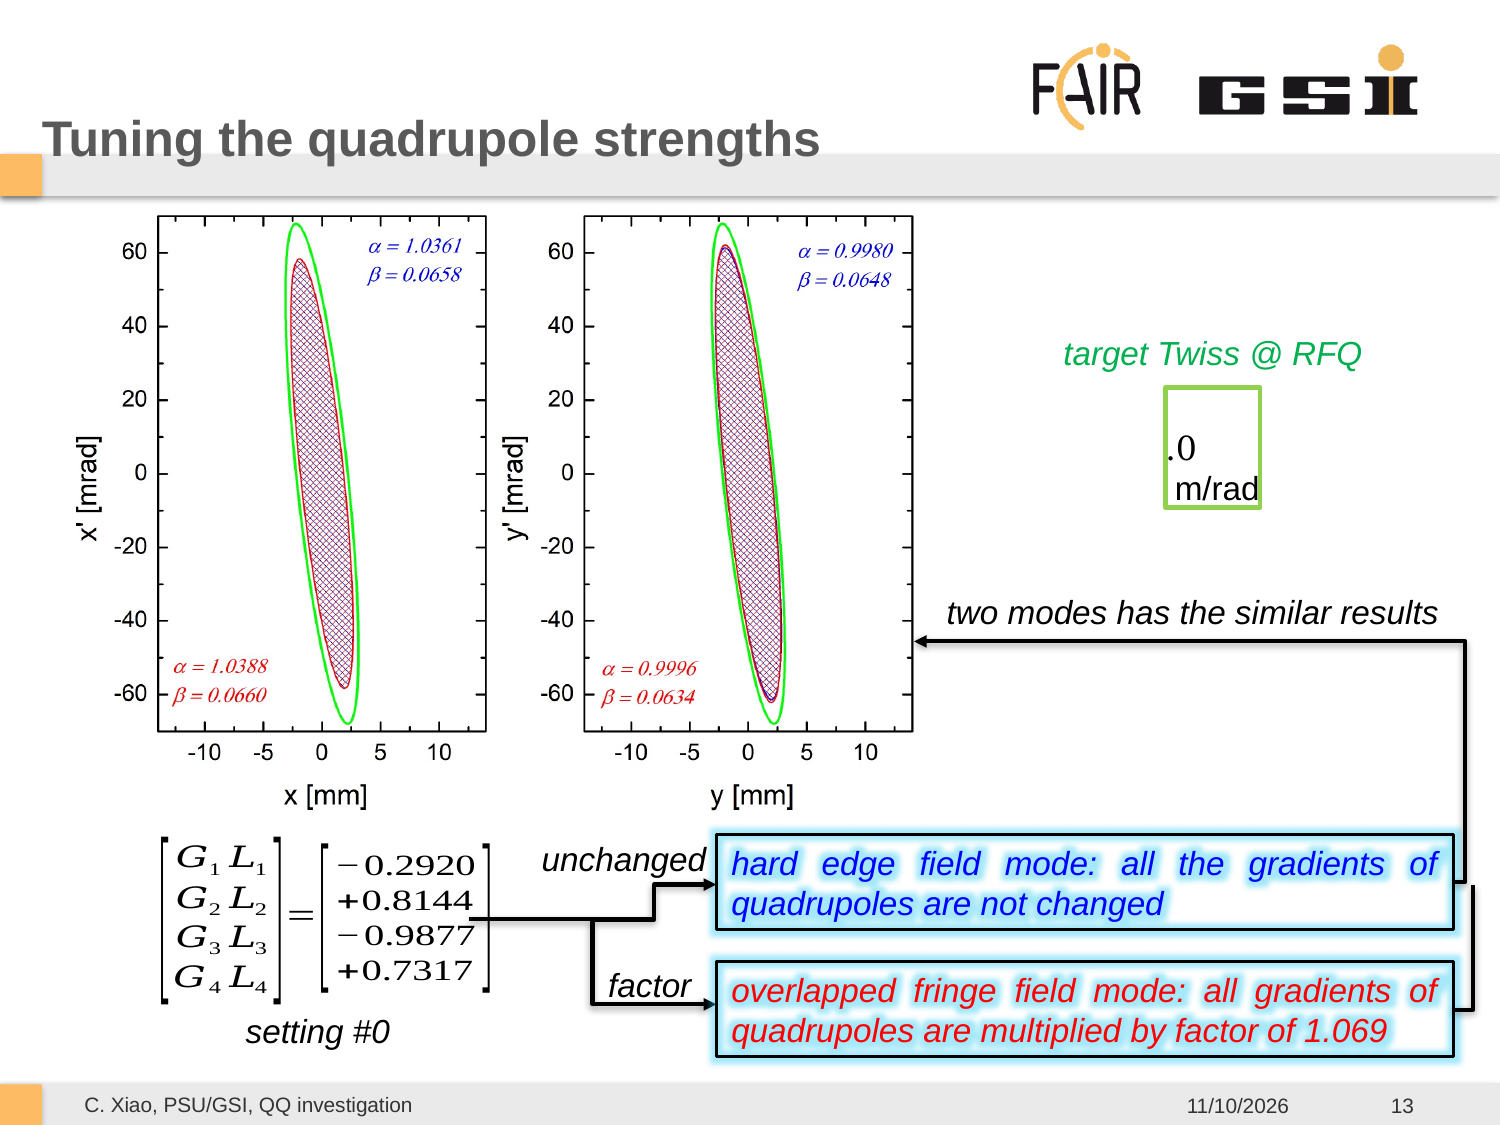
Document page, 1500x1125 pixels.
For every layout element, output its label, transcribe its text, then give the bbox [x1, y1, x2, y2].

picture [1032, 41, 1141, 132]
slide_number 13 [1306, 1074, 1429, 1125]
title Tuning the quadrupole strengths [26, 44, 990, 174]
picture [72, 211, 915, 813]
footer C. Xiao, PSU/GSI, QQ investigation [69, 1074, 1165, 1125]
text_box setting #0 [230, 1002, 406, 1058]
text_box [592, 884, 717, 920]
text_box overlapped fringe field mode: all gradients of quadrupoles are multiplied by factor of 1.069 [716, 961, 1454, 1057]
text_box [468, 918, 717, 1005]
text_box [913, 641, 1454, 883]
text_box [1451, 884, 1474, 1010]
text_box two modes has the similar results [931, 584, 1467, 640]
text_box target Twiss @ RFQ [1048, 324, 1378, 380]
picture [1197, 42, 1419, 117]
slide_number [1165, 1074, 1304, 1125]
text_box hard edge field mode: all the gradients of quadrupoles are not changed [719, 834, 1446, 930]
text_box unchanged [526, 830, 722, 886]
